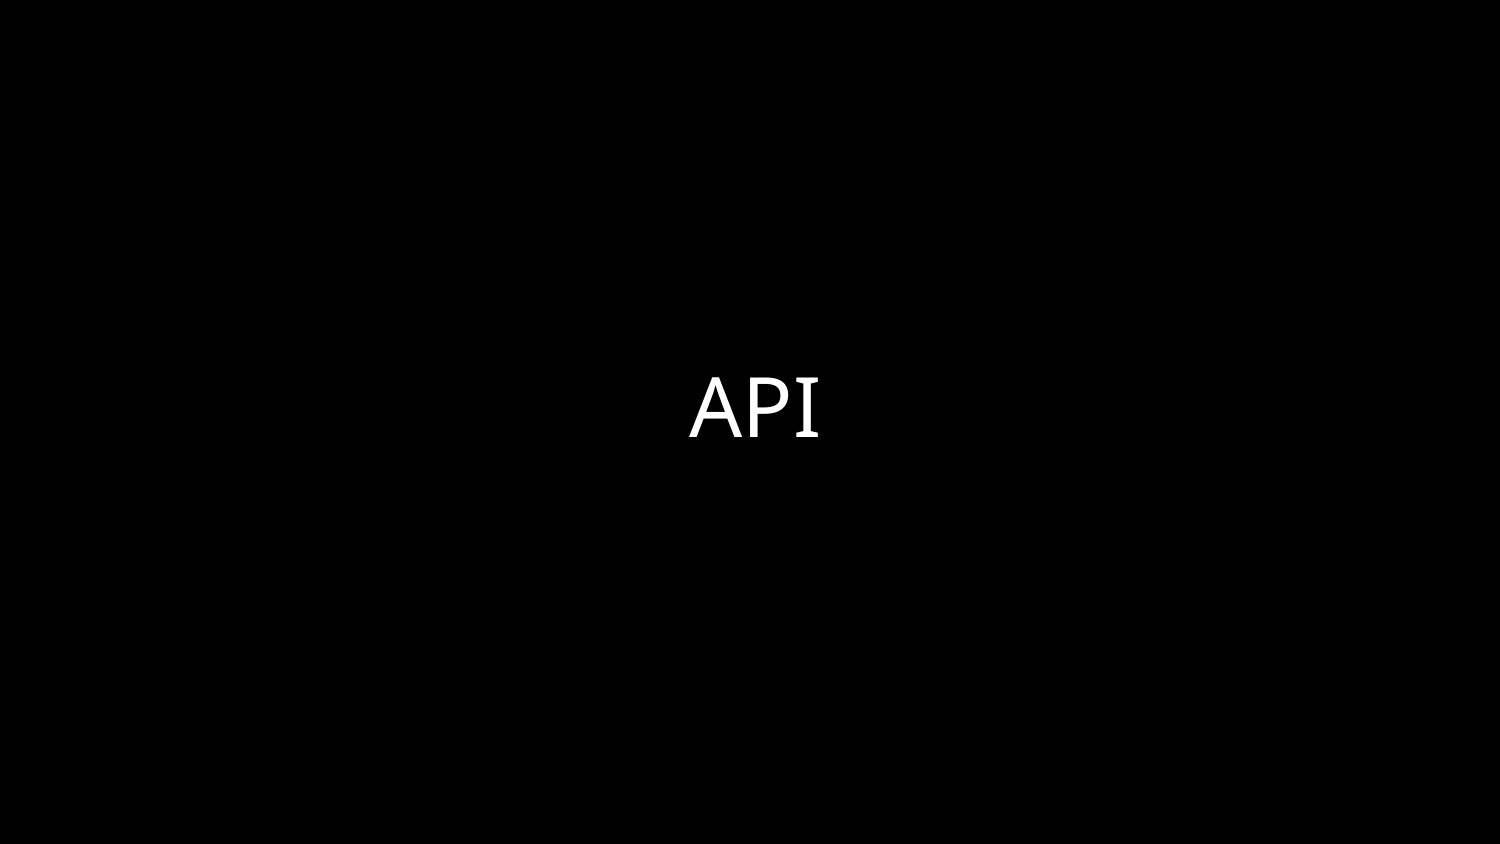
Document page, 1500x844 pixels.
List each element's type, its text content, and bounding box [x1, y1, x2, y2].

title API [45, 349, 1467, 459]
